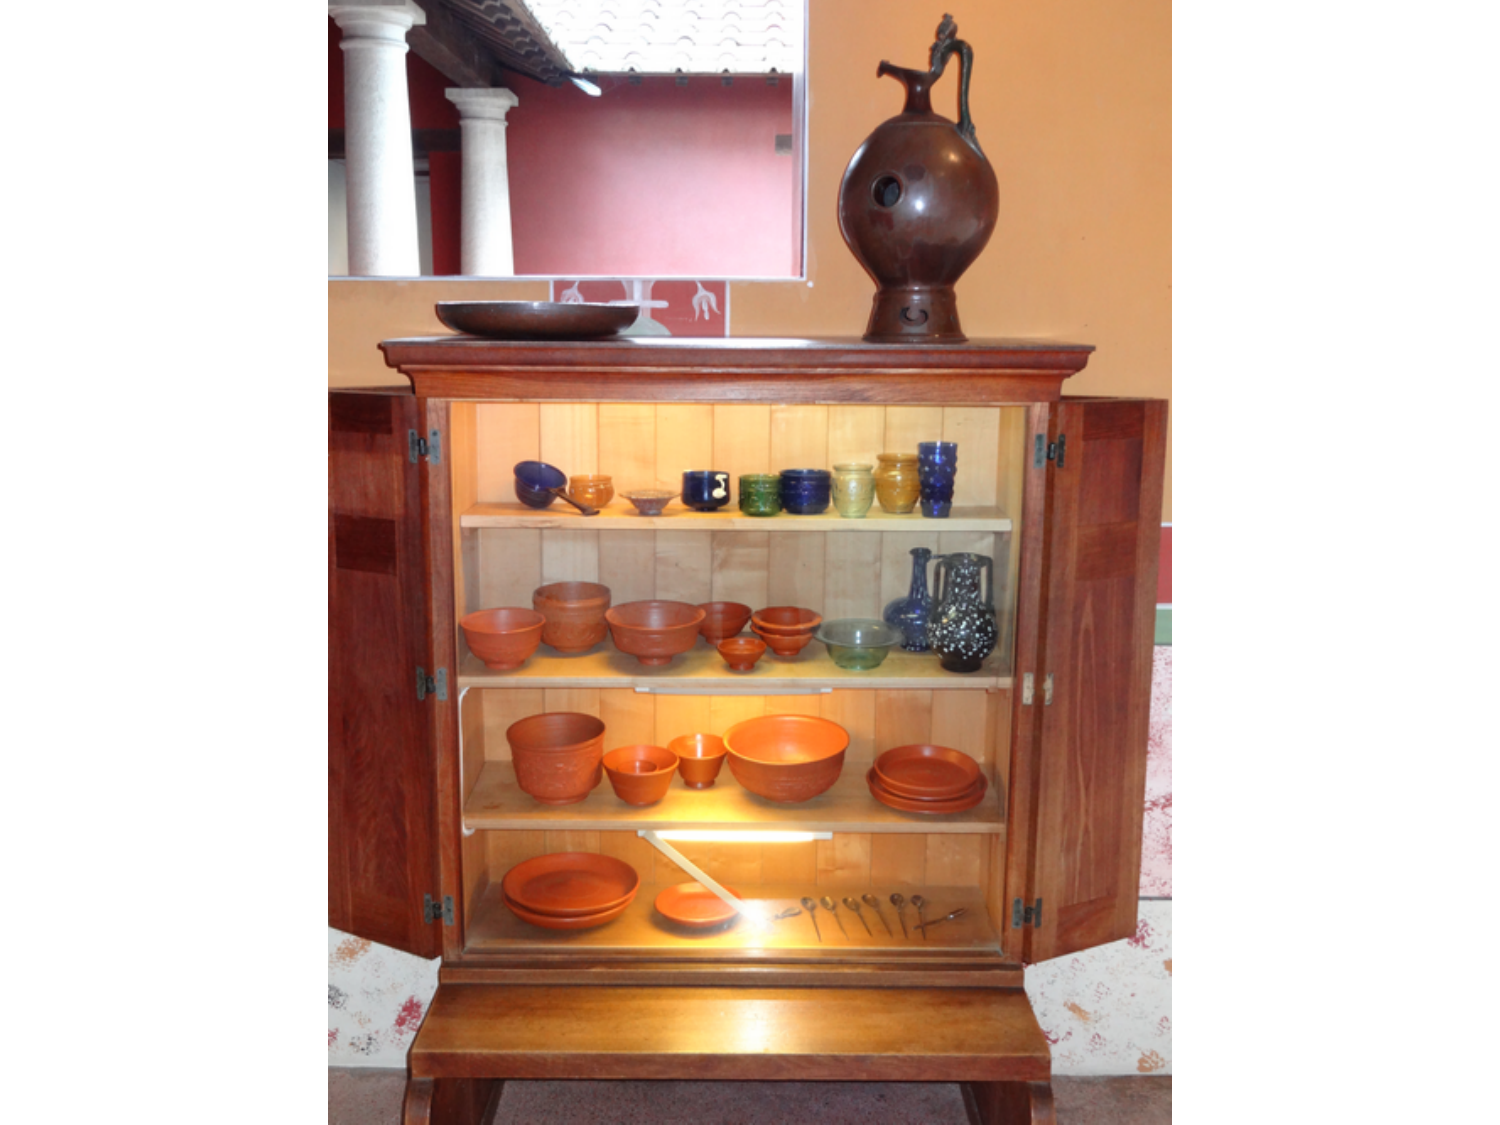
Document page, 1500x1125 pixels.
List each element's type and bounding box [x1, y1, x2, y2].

picture [328, 0, 1172, 1125]
